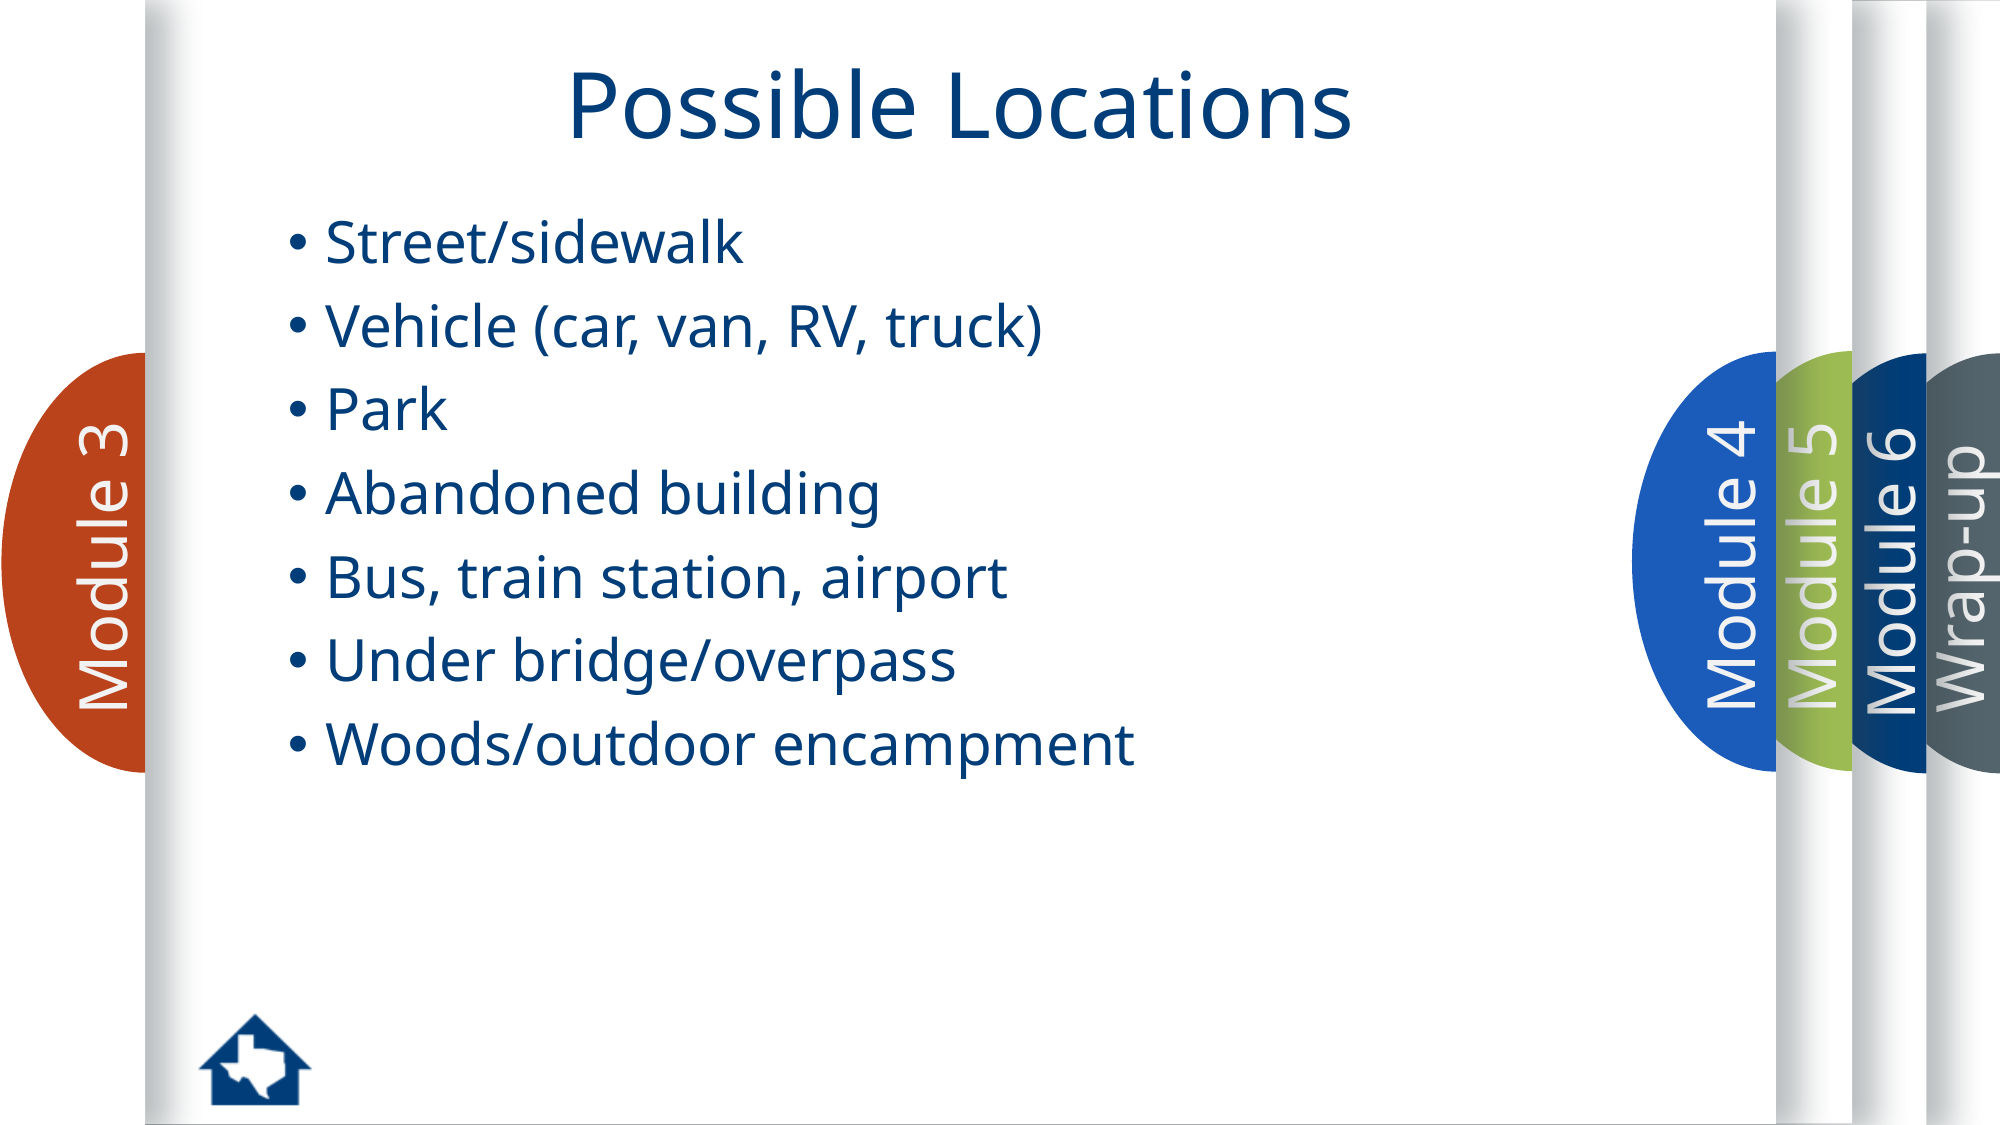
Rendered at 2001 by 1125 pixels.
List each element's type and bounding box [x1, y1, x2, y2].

text_box [0, 0, 2000, 1125]
